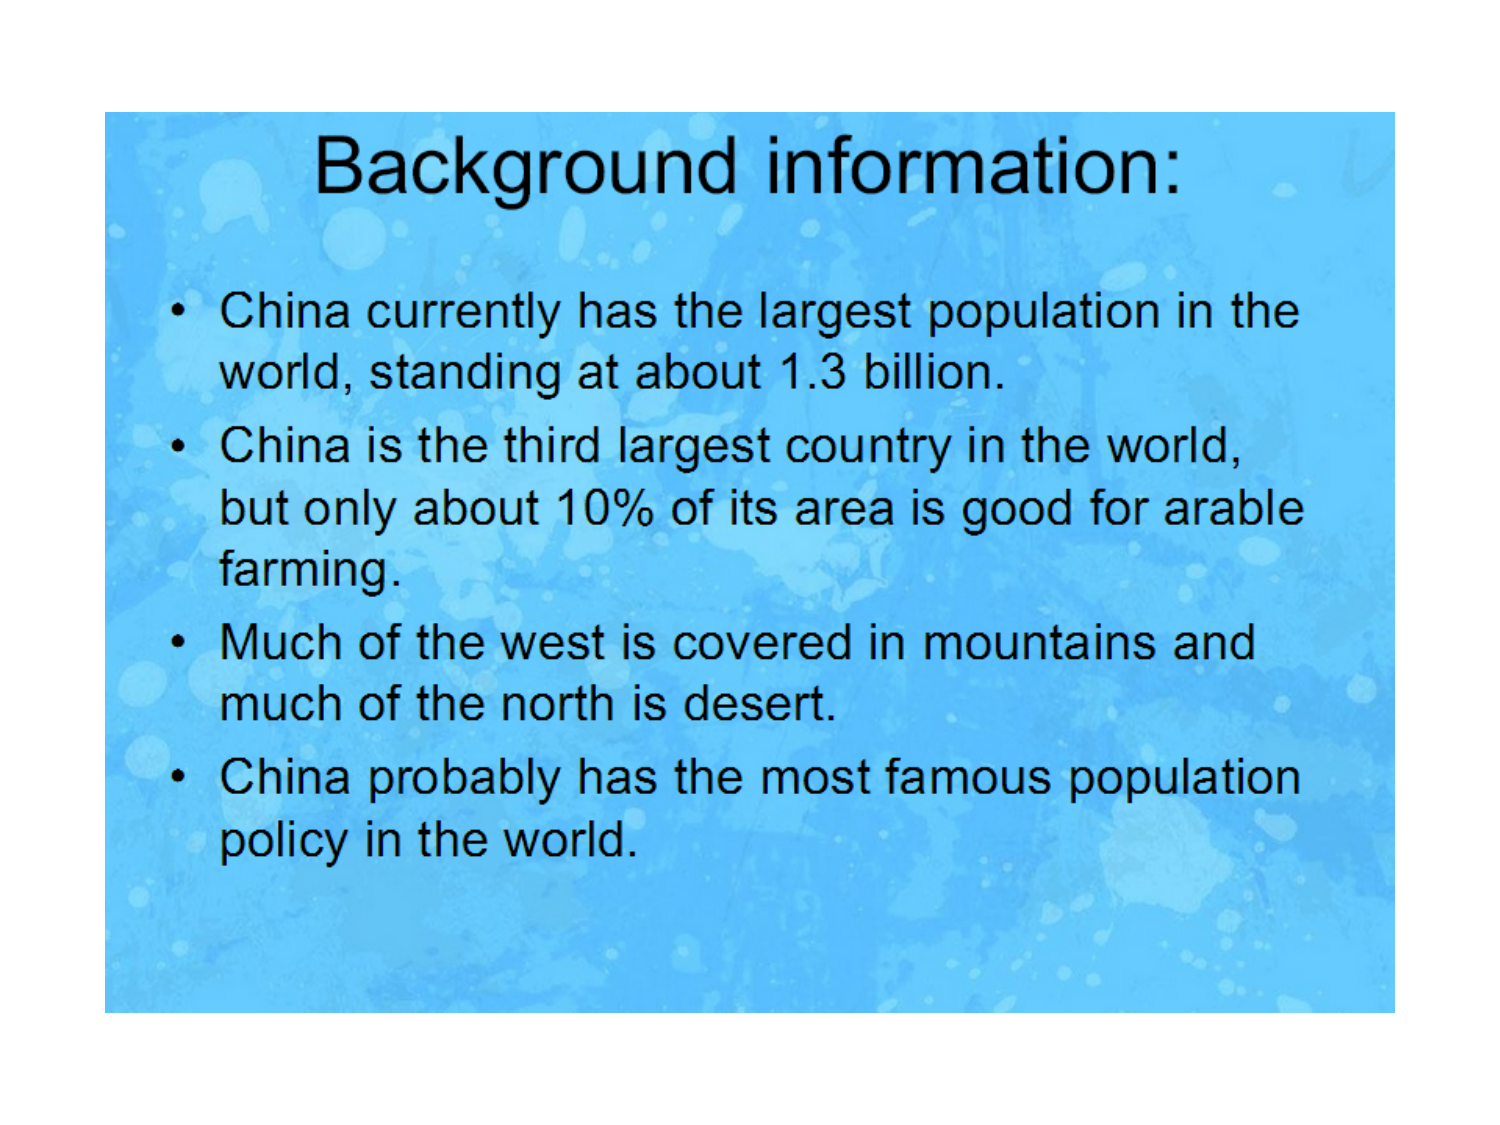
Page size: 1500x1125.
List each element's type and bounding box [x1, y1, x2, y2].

picture [105, 112, 1395, 1013]
